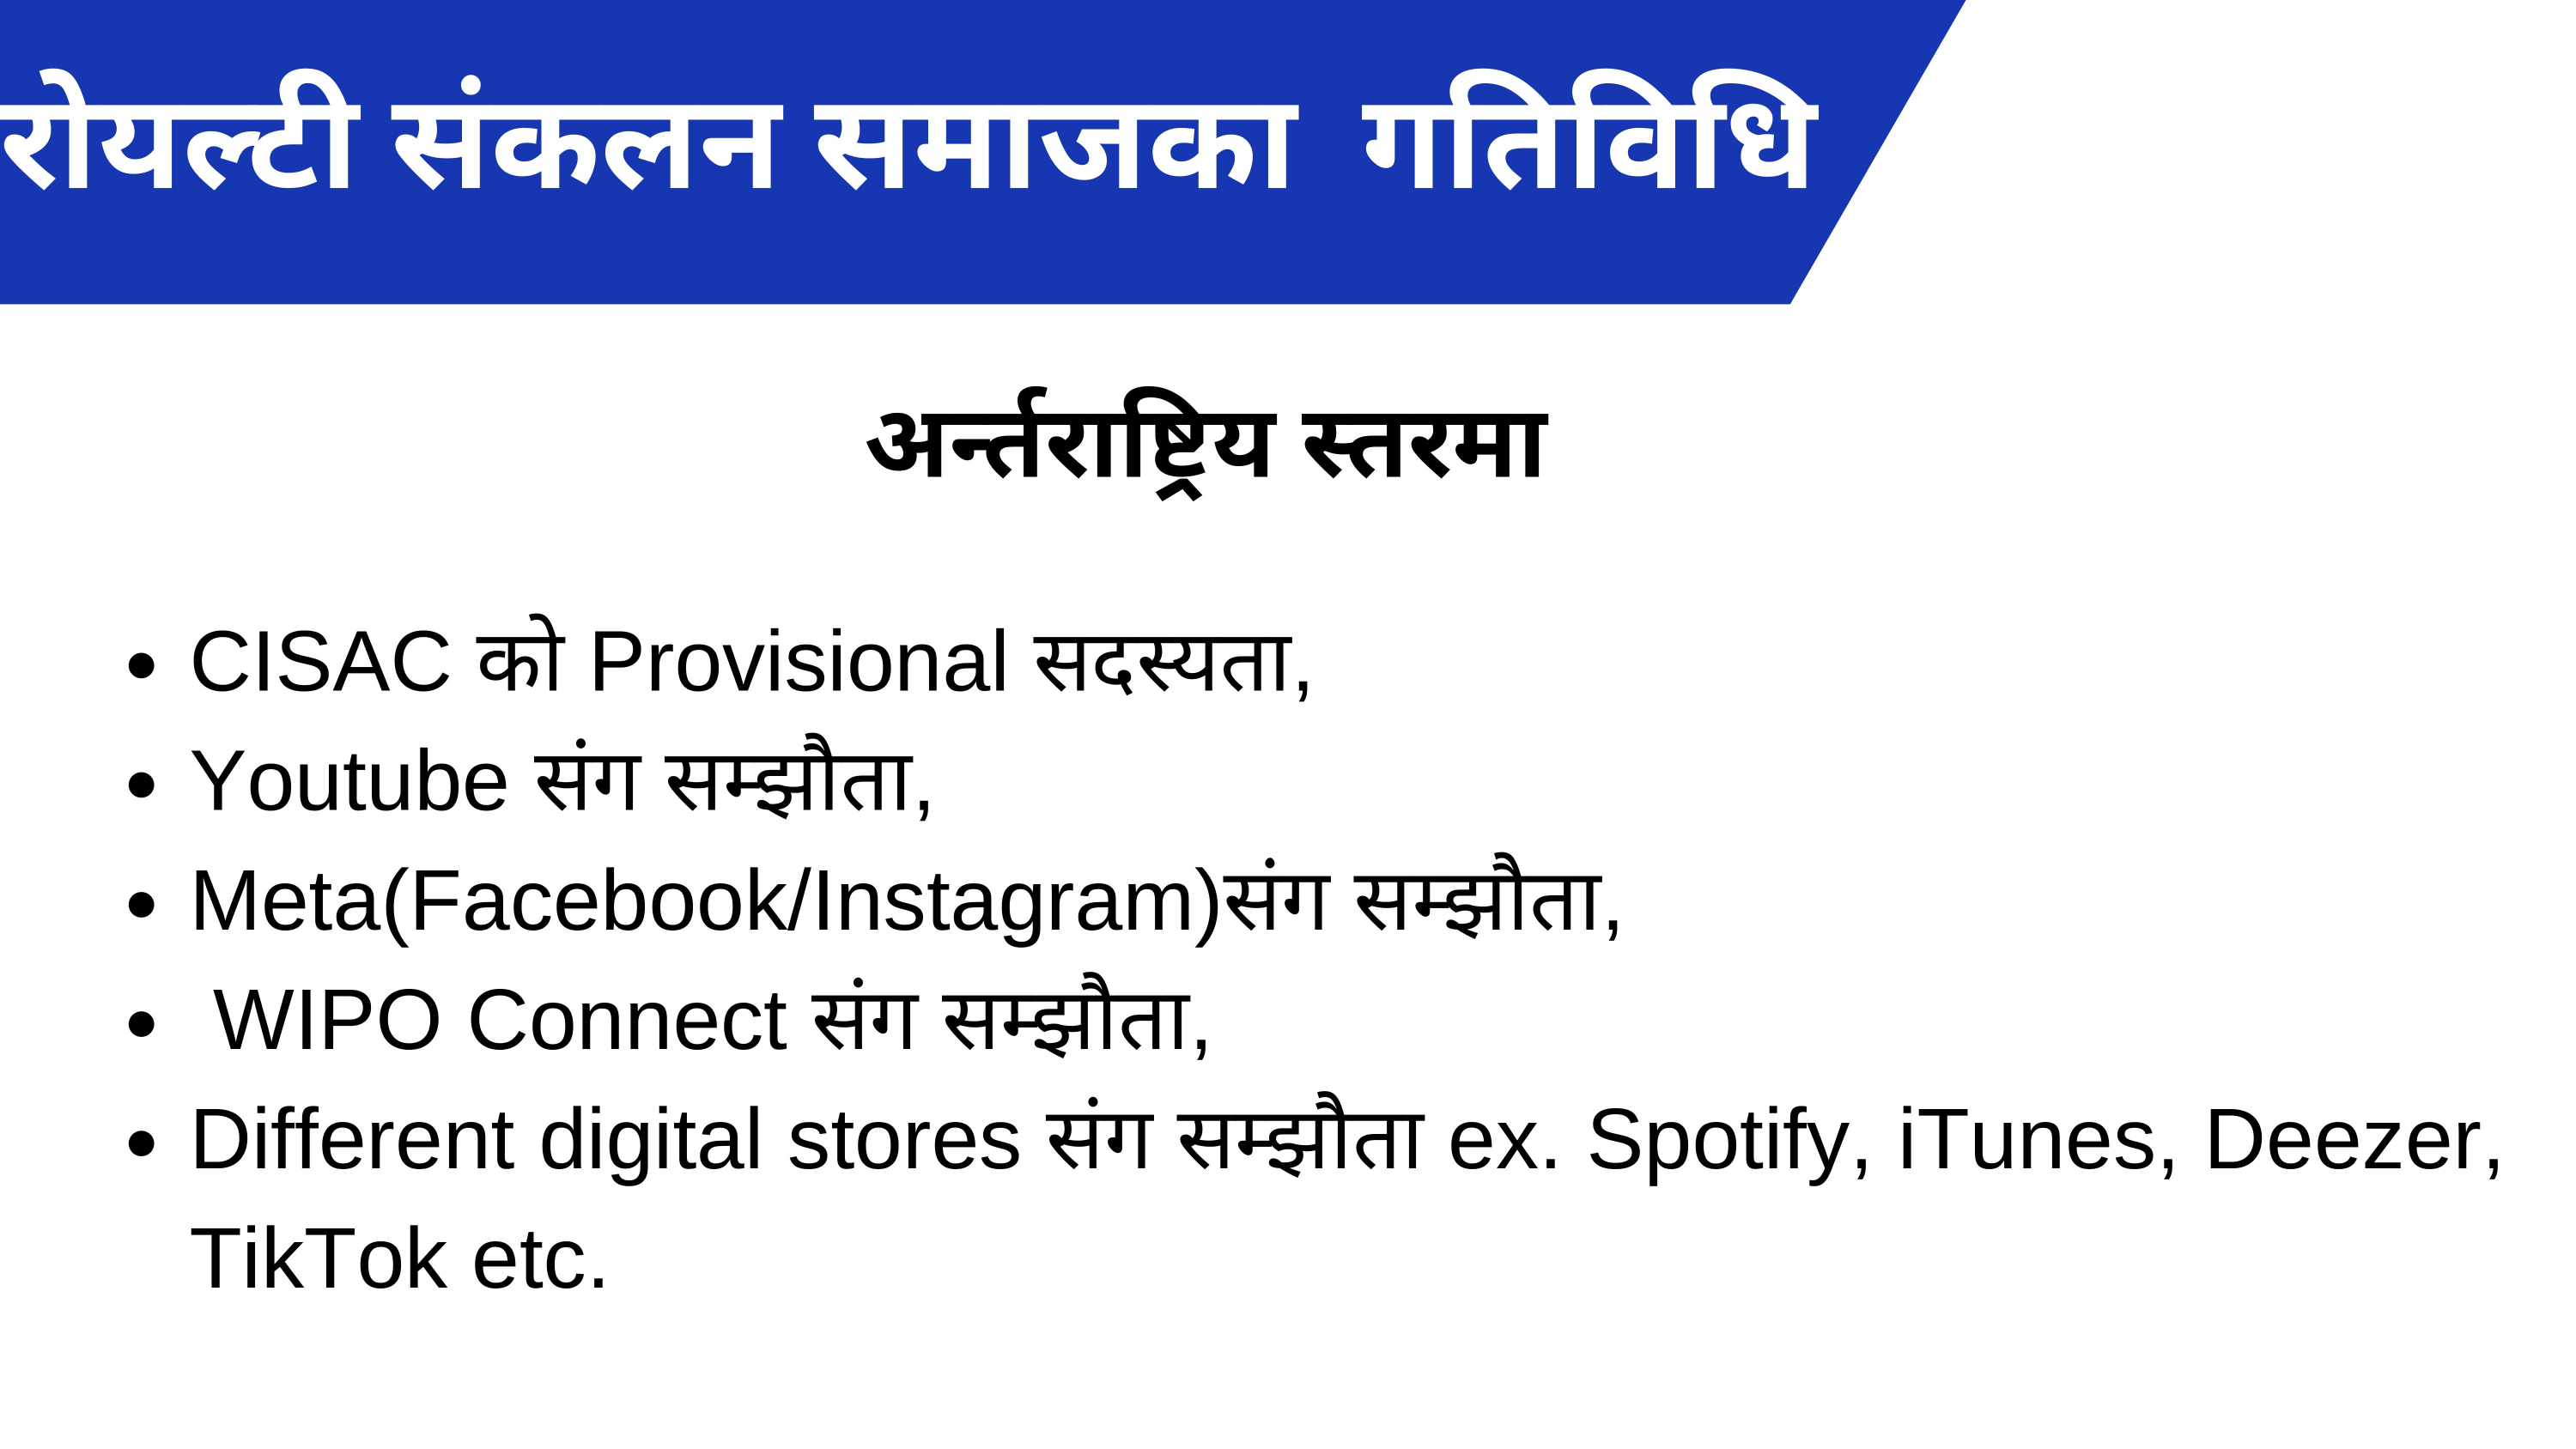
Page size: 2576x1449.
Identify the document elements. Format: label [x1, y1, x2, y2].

picture [0, 0, 2499, 1288]
